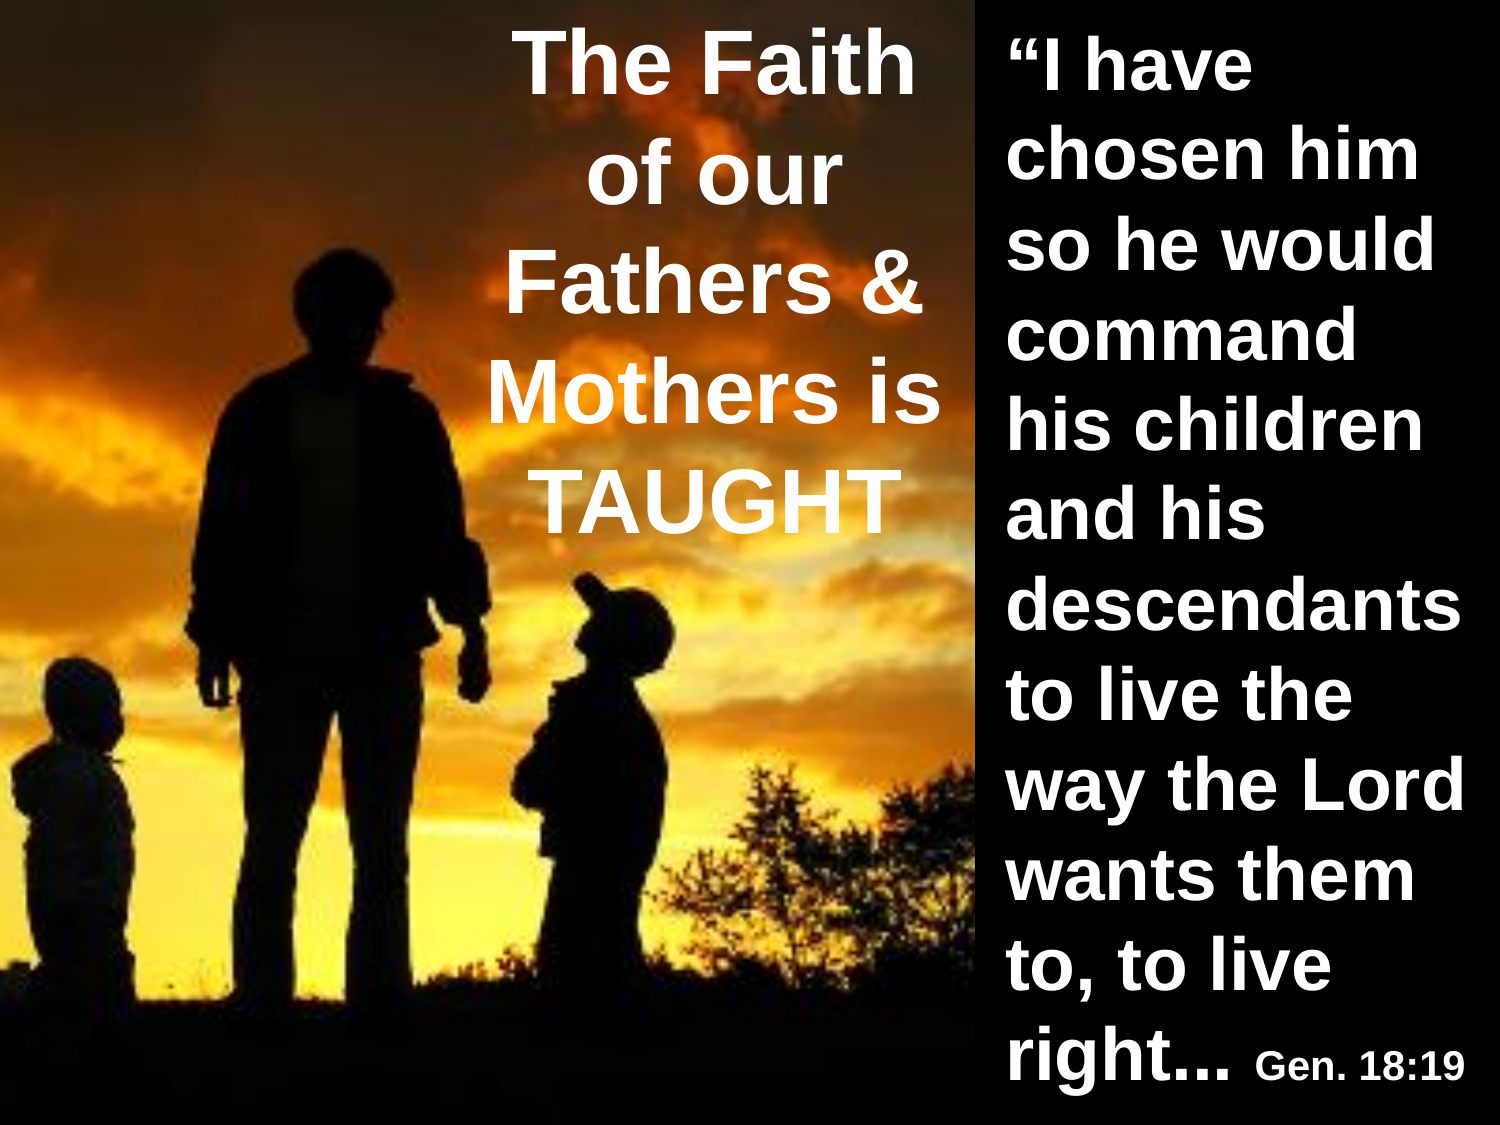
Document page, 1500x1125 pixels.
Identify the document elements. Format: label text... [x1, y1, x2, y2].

list “I have chosen him so he would command his children and his descendants to live the way the Lord wants them to, to live right... Gen. 18:19 [1043, 0, 1500, 1125]
picture [0, 0, 1041, 1125]
